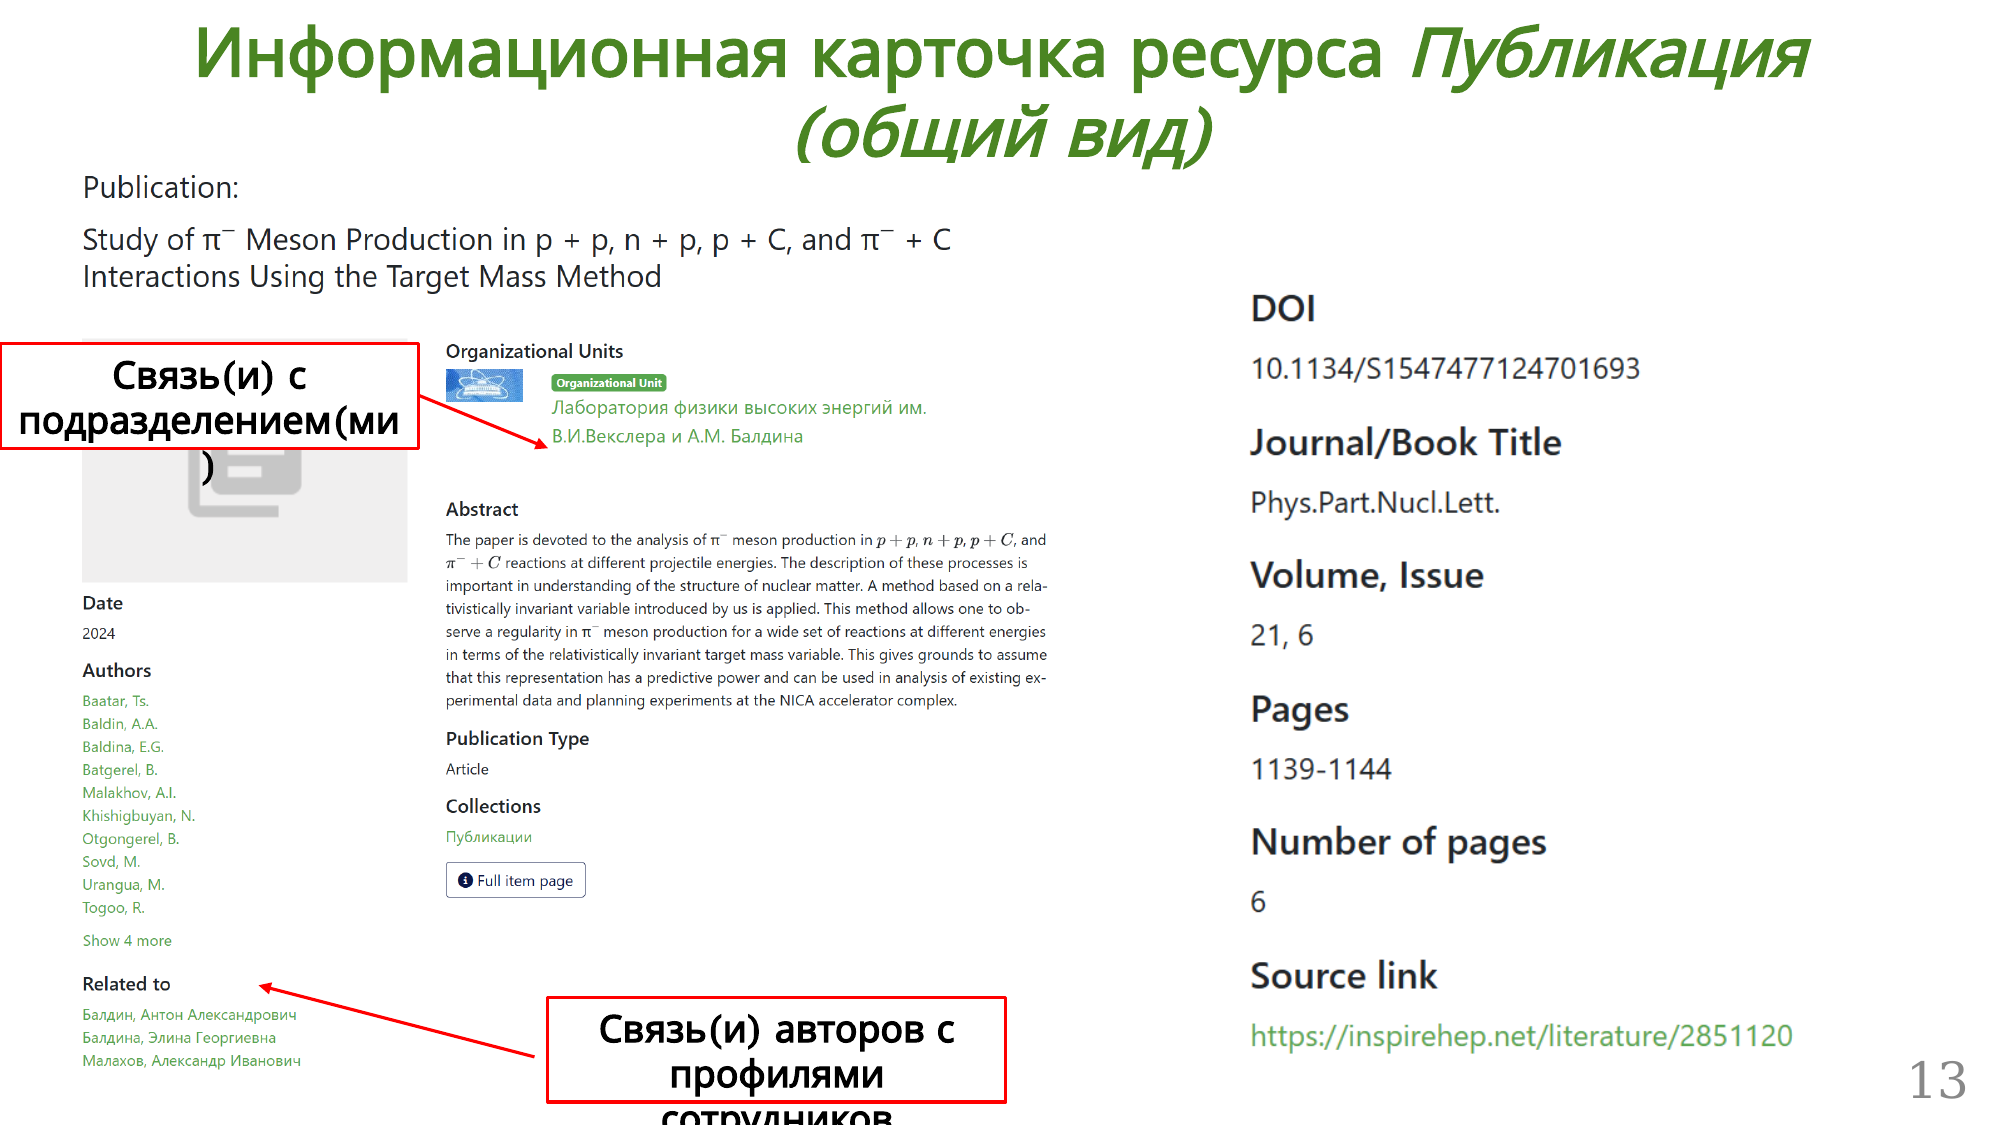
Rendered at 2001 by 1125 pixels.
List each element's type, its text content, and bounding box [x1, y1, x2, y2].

text_box Связь(и) авторов с профилями сотрудников [547, 1084, 1006, 1103]
text_box Информационная карточка ресурса Публикация (общий вид) [0, 0, 2000, 189]
text_box Связь(и) с подразделением(ми) [0, 343, 54, 449]
picture [1210, 265, 1871, 1076]
slide_number ‹#› [1534, 1048, 1985, 1109]
picture [59, 162, 1071, 1076]
